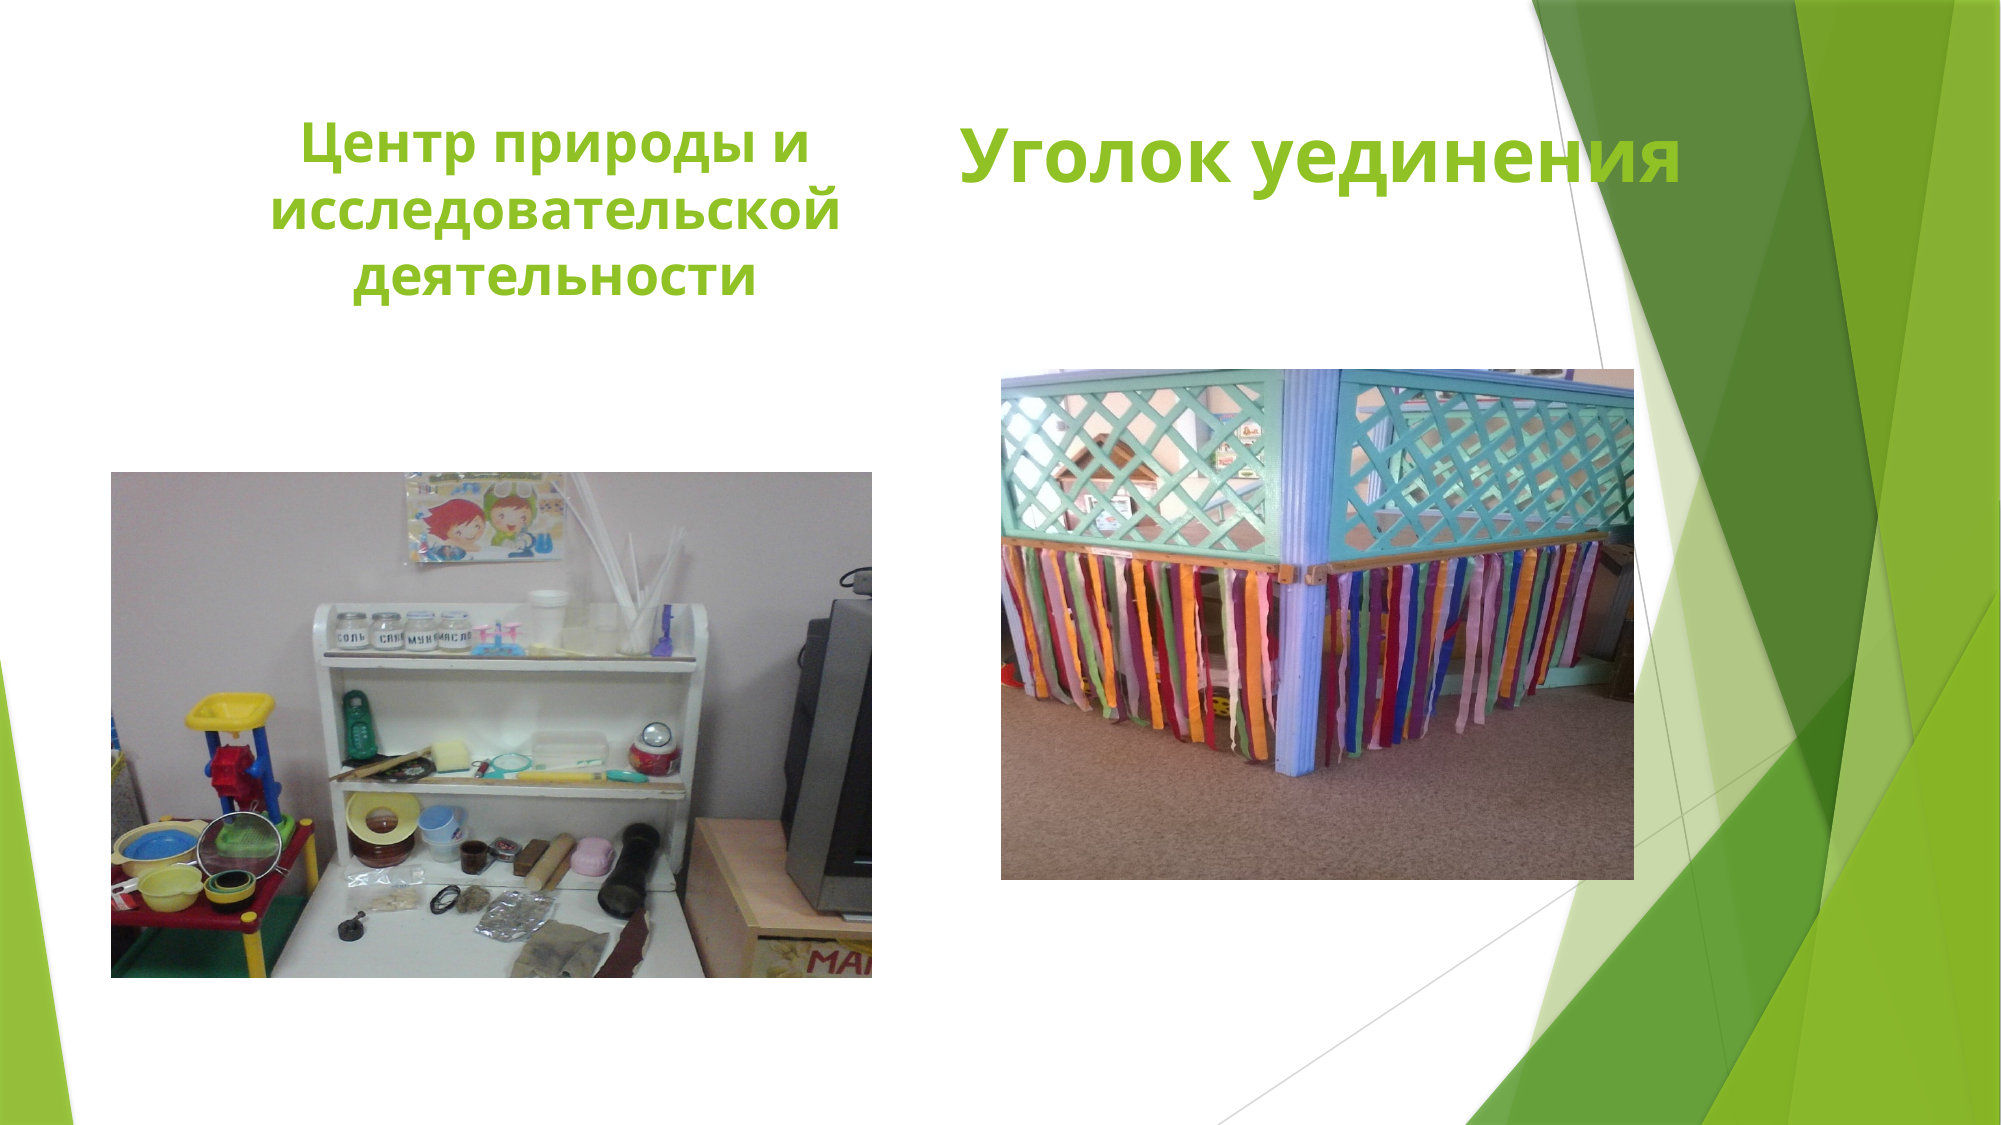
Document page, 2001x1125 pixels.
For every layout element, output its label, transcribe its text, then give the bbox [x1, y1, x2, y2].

text_box Уголок уединения [944, 99, 1702, 205]
picture [110, 472, 873, 979]
title Центр природы и исследовательской деятельности [111, 99, 1002, 317]
picture [1000, 368, 1634, 881]
